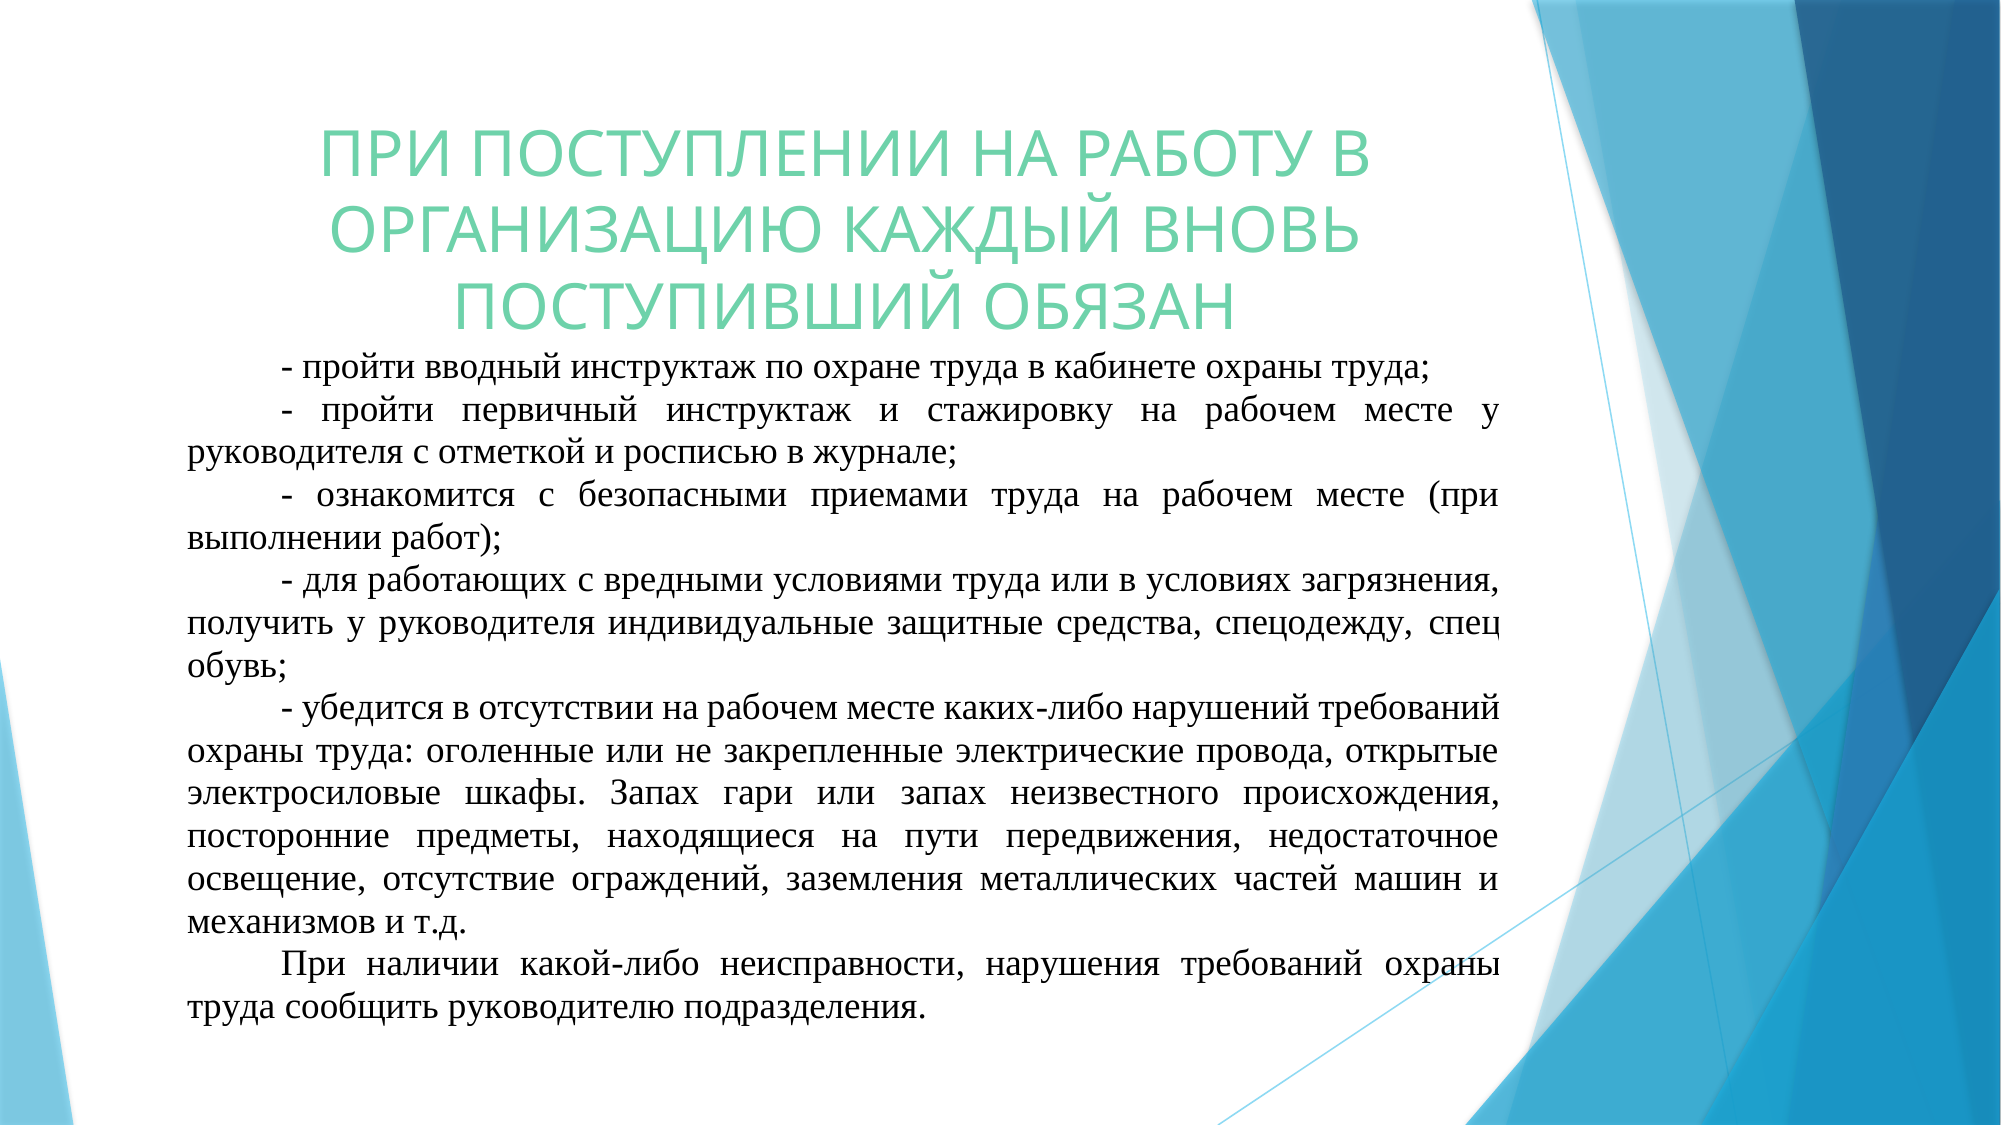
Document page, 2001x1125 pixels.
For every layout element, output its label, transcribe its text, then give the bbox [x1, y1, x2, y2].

title ПРИ ПОСТУПЛЕНИИ НА РАБОТУ В ОРГАНИЗАЦИЮ КАЖДЫЙ ВНОВЬ ПОСТУПИВШИЙ ОБЯЗАН [246, 105, 1445, 343]
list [186, 344, 1499, 1029]
